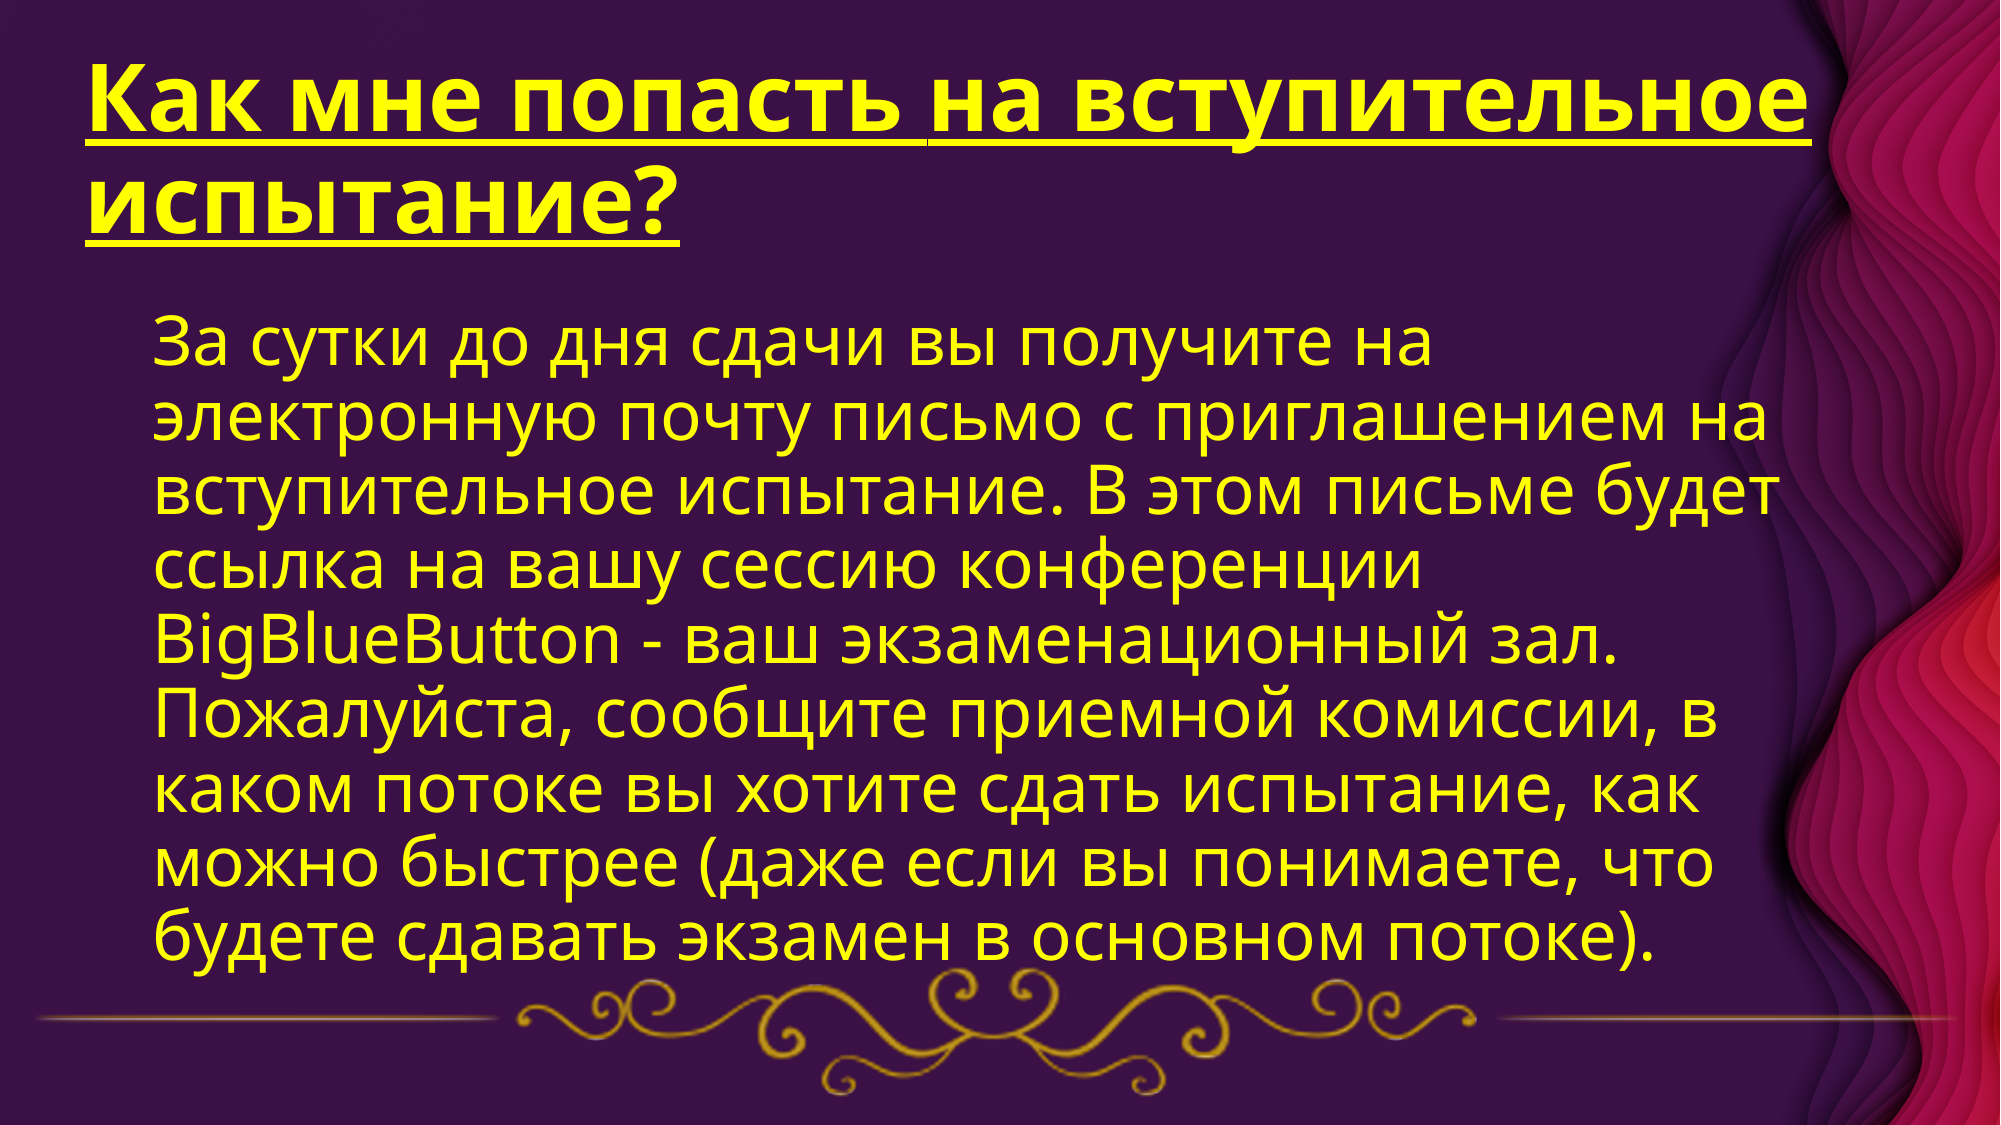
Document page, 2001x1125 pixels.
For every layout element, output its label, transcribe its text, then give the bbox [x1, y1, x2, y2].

title Как мне попасть на вступительное испытание? [69, 43, 1931, 261]
list За сутки до дня сдачи вы получите на электронную почту письмо с приглашением на вступительное испытание. В этом письме будет ссылка на вашу сессию конференции BigBlueButton - ваш экзаменационный зал. Пожалуйста, сообщите приемной комиссии, в каком потоке вы хотите сдать испытание, как можно быстрее (даже если вы понимаете, что будете сдавать экзамен в основном потоке). [137, 298, 1863, 928]
picture [0, 0, 2000, 1125]
